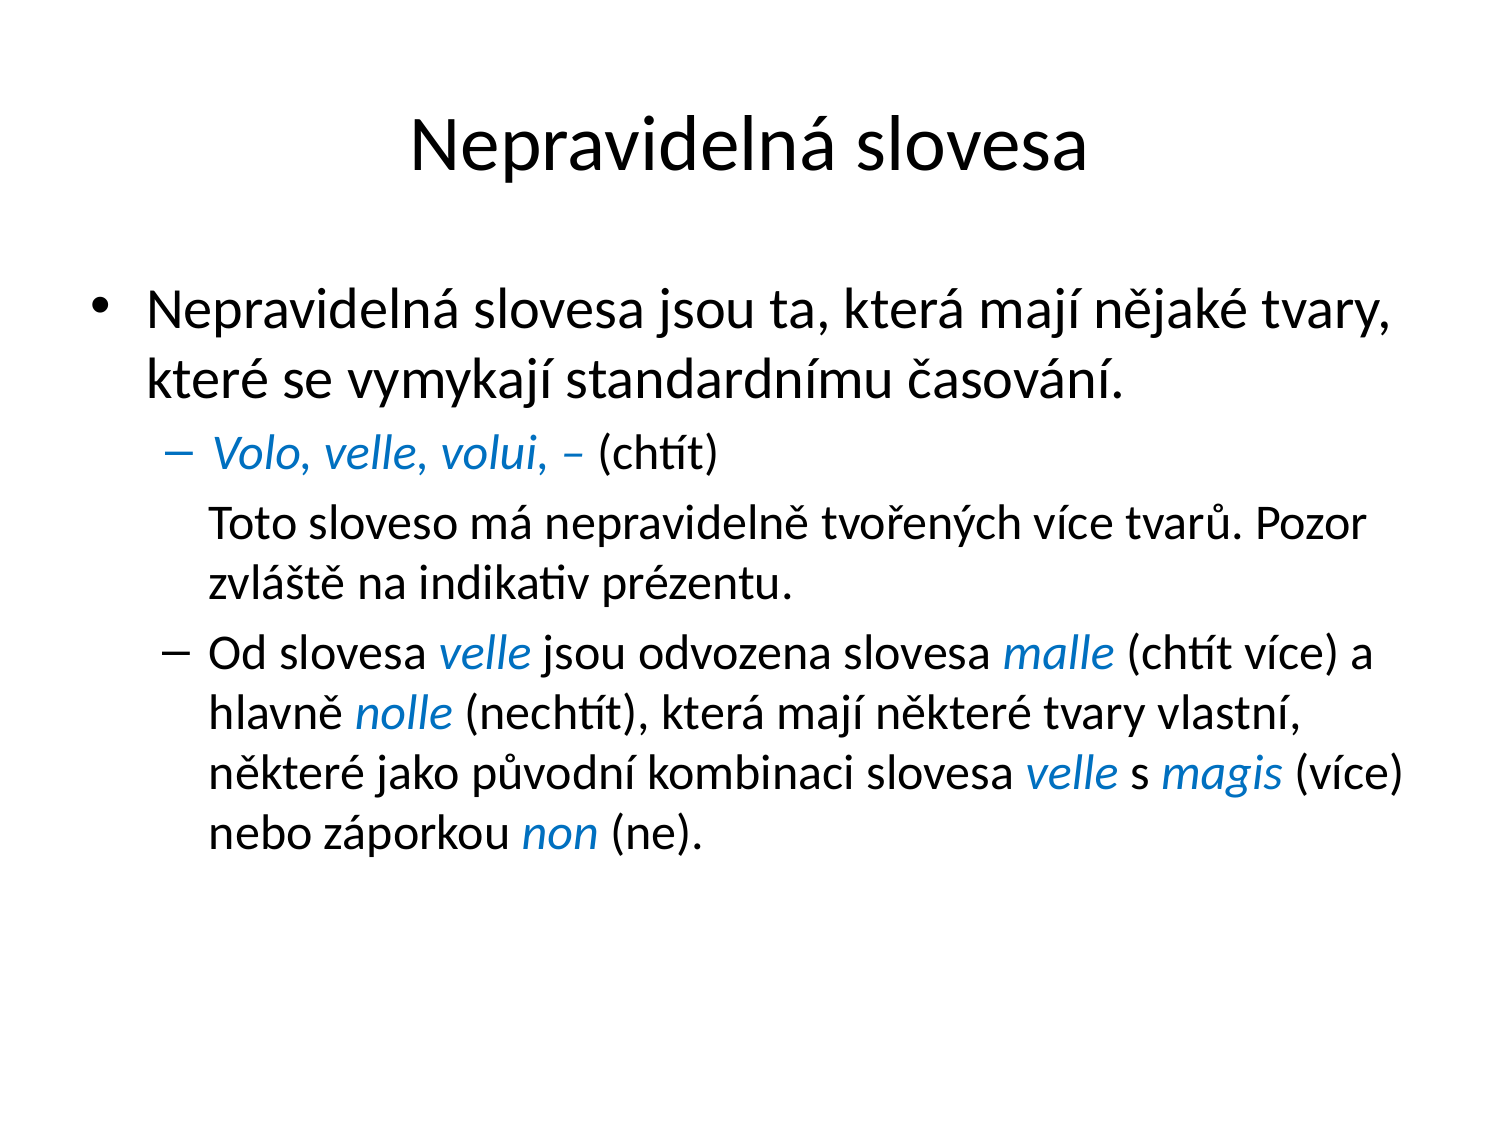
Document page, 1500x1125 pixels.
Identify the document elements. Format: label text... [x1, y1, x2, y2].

title Nepravidelná slovesa [75, 45, 1425, 233]
list Nepravidelná slovesa jsou ta, která mají nějaké tvary, které se vymykají standardnímu časování. Volo, velle, volui, – (chtít) Toto sloveso má nepravidelně tvořených více tvarů. Pozor zvláště na indikativ prézentu. Od slovesa velle jsou odvozena slovesa malle (chtít více) a hlavně nolle (nechtít), která mají některé tvary vlastní, některé jako původní kombinaci slovesa velle s magis (více) nebo záporkou non (ne). [75, 262, 1425, 1125]
